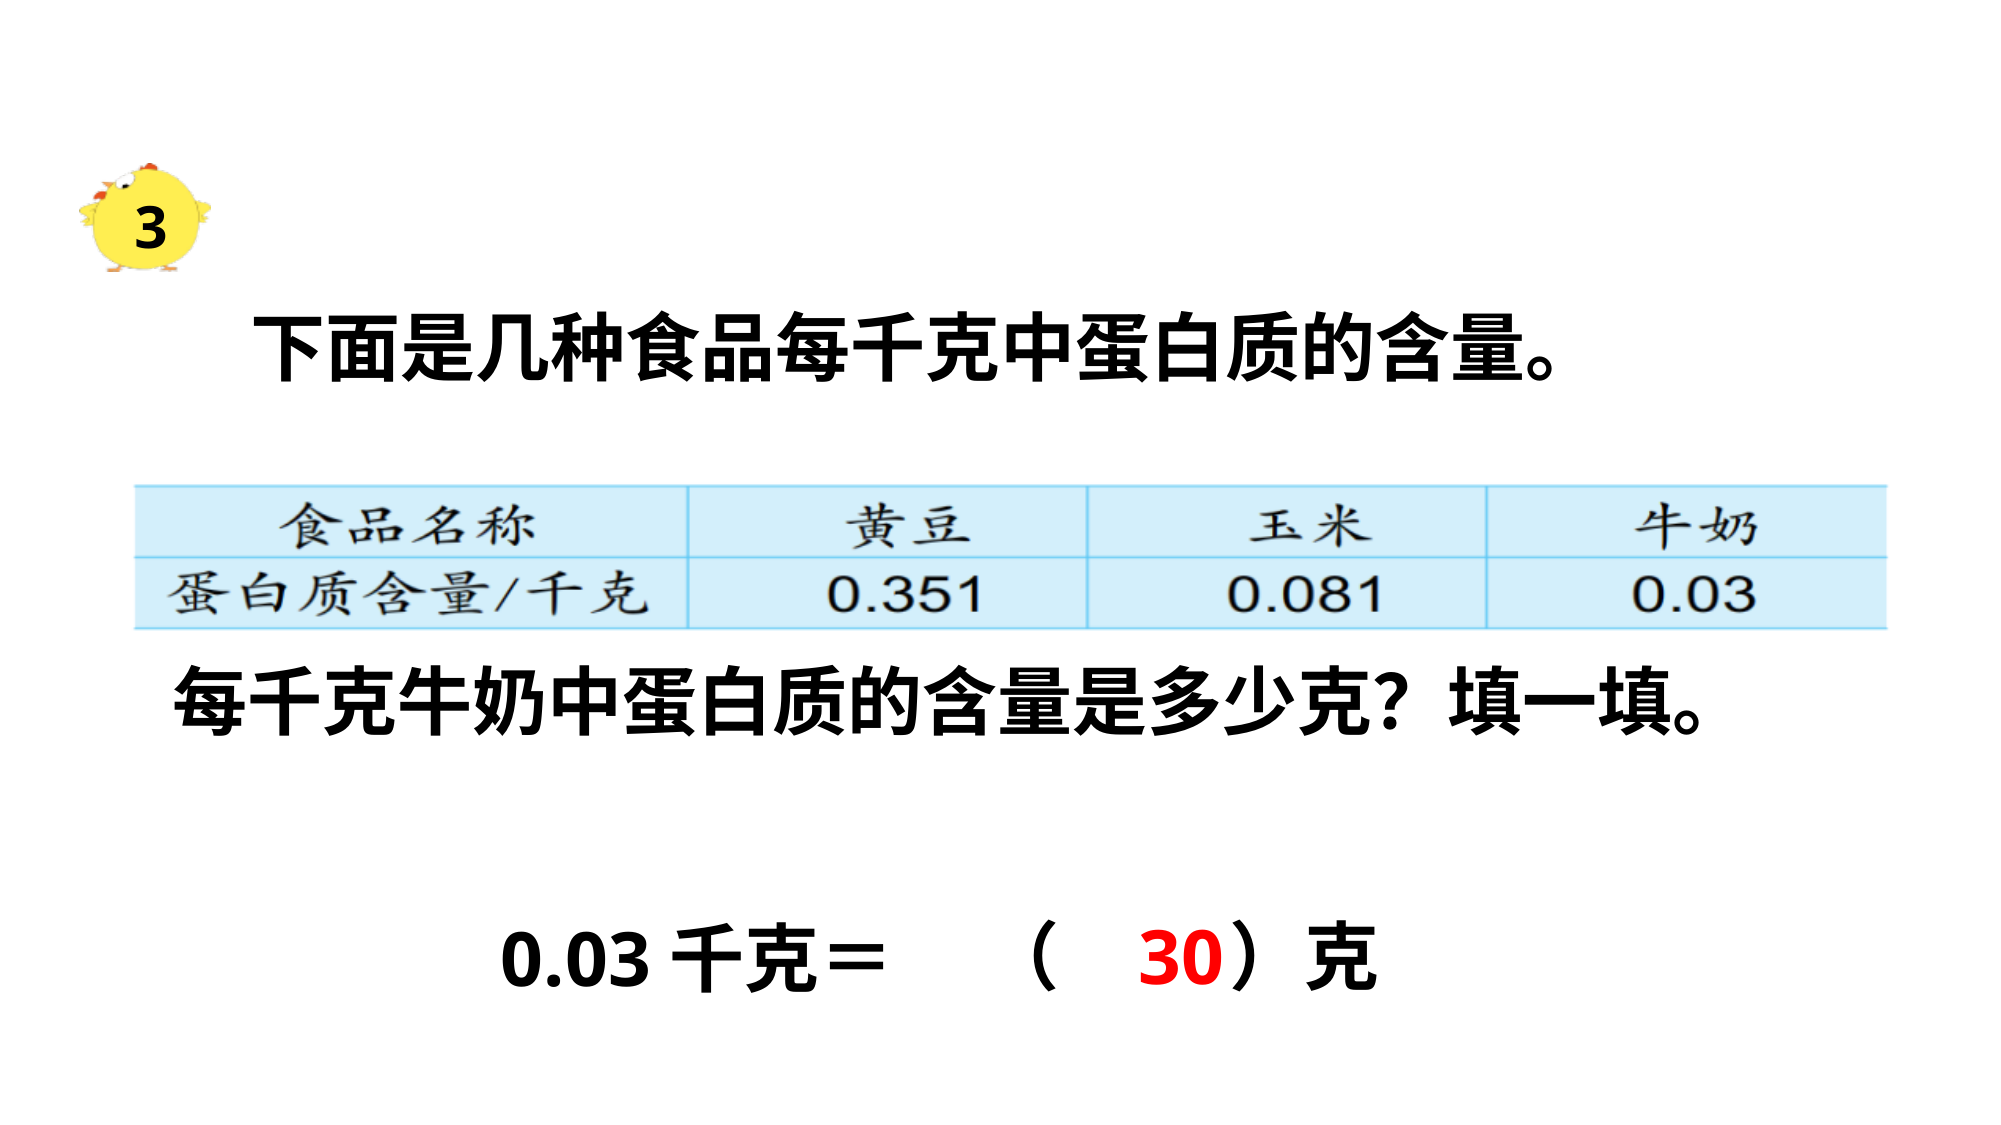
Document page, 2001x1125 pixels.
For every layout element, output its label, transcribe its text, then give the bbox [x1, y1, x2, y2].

text_box 每千克牛奶中蛋白质的含量是多少克？填一填。 [157, 647, 1924, 752]
picture [126, 480, 1893, 635]
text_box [485, 901, 1565, 1011]
text_box 下面是几种食品每千克中蛋白质的含量。 [235, 292, 1830, 398]
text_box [79, 163, 221, 272]
